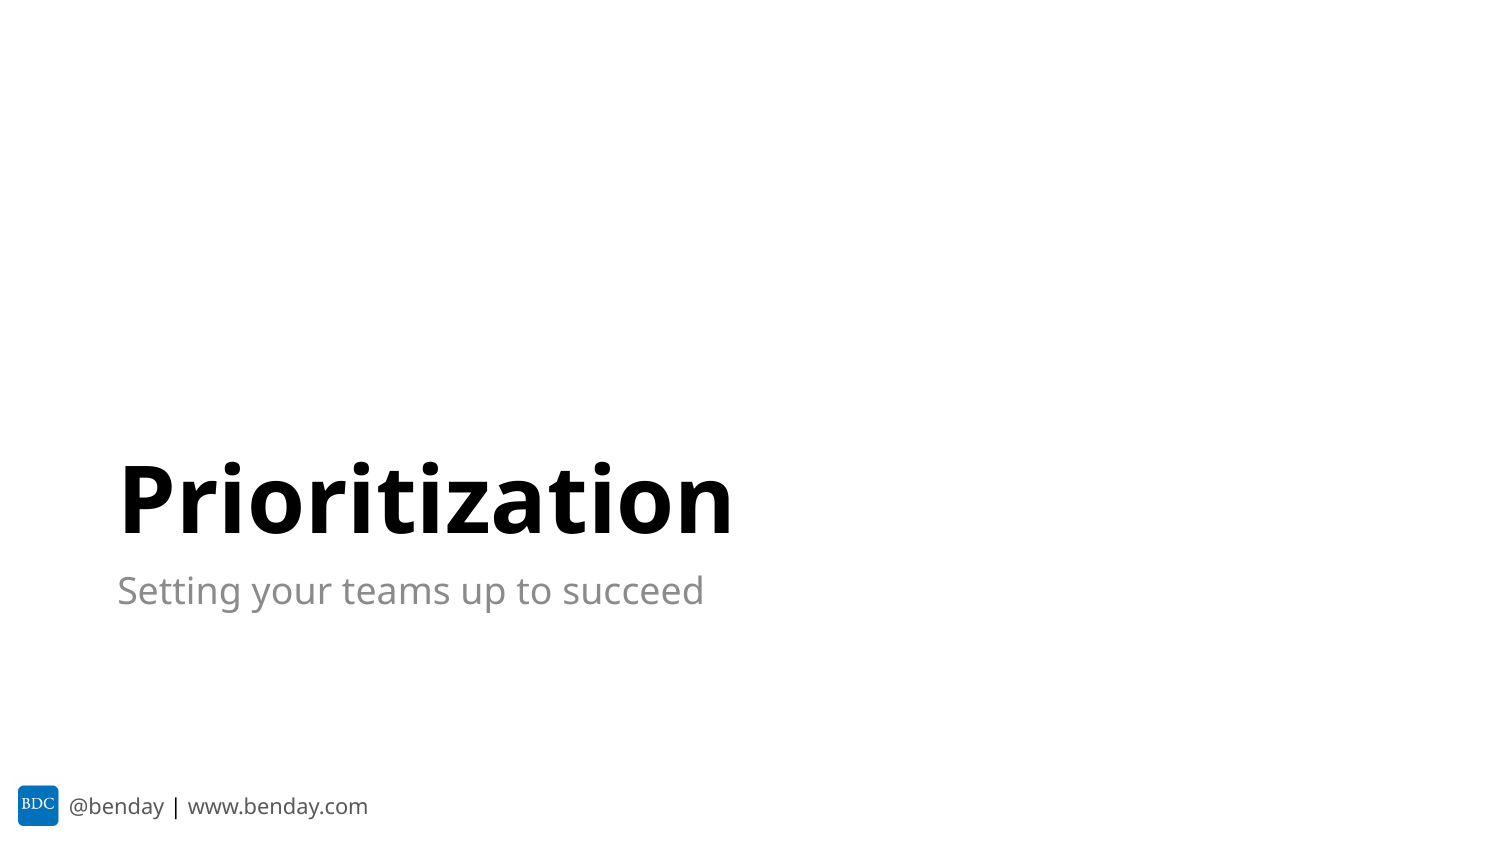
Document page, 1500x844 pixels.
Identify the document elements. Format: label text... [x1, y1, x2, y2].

list Setting your teams up to succeed [102, 564, 1397, 750]
picture [12, 777, 63, 831]
title Prioritization [102, 210, 1397, 562]
